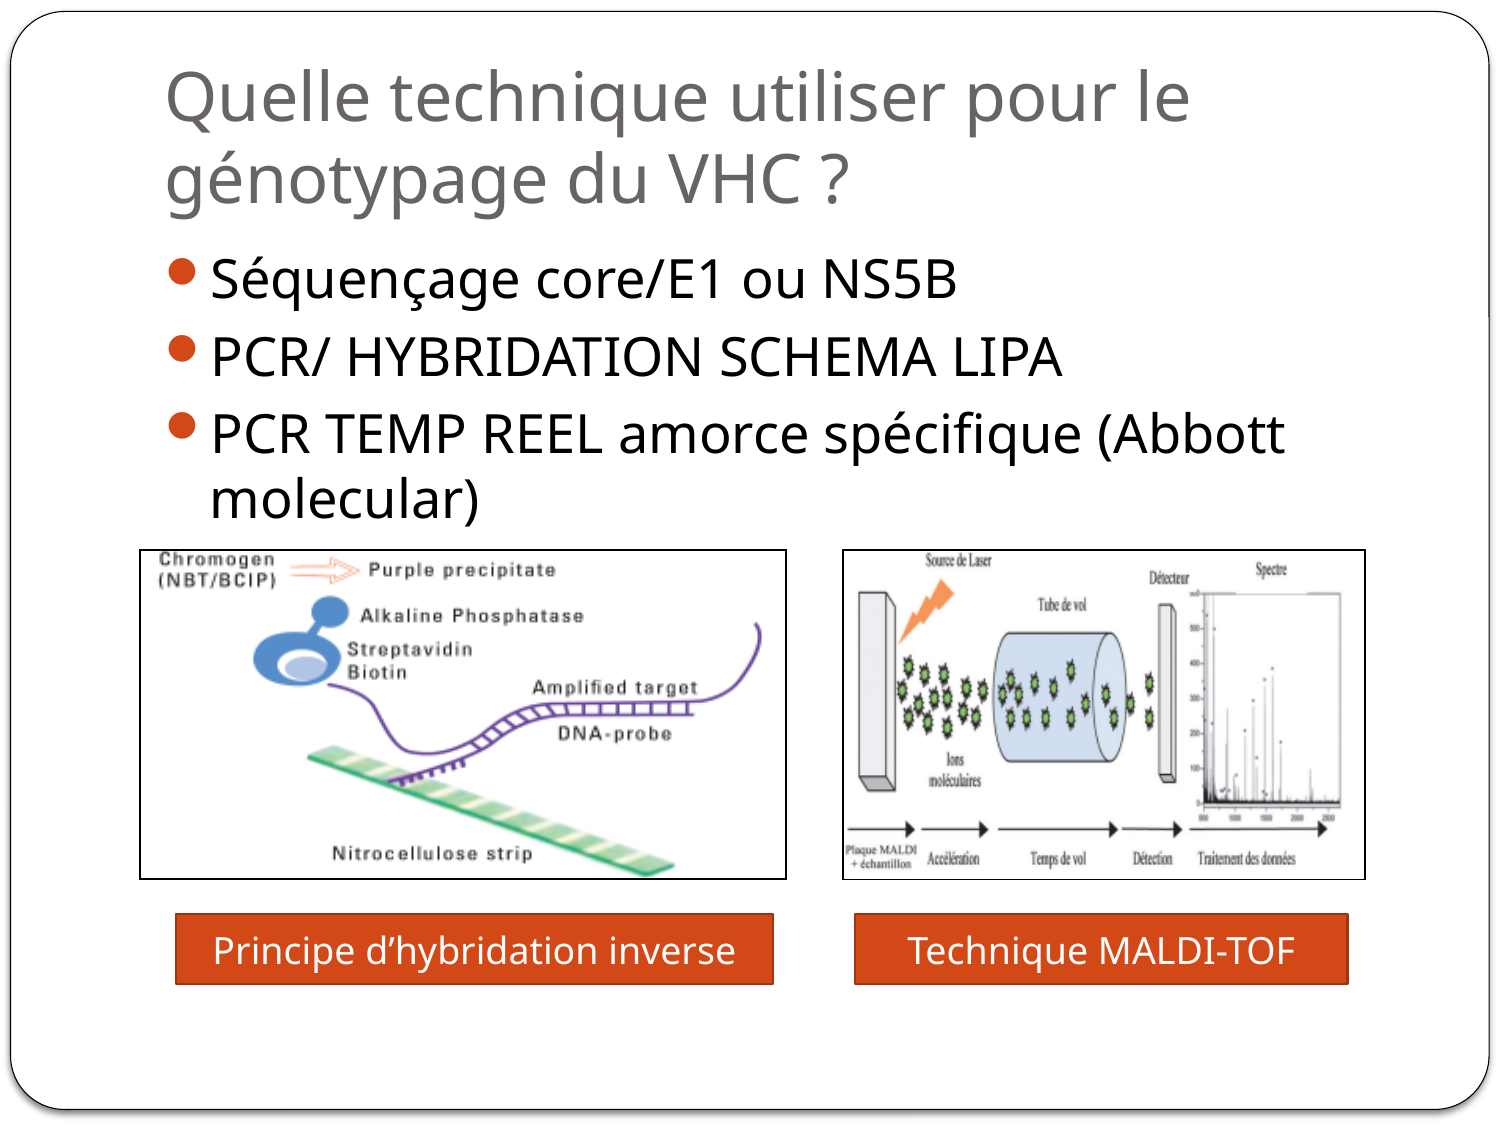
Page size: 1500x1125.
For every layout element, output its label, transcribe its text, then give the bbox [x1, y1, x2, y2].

text_box Principe d’hybridation inverse [175, 913, 774, 985]
list Séquençage core/E1 ou NS5B PCR/ HYBRIDATION SCHEMA LIPA PCR TEMP REEL amorce spécifique (Abbott molecular) [150, 237, 1425, 988]
picture [843, 550, 1365, 880]
title Quelle technique utiliser pour le génotypage du VHC ? [150, 45, 1425, 233]
picture [140, 550, 786, 879]
text_box Technique MALDI-TOF [854, 913, 1349, 985]
